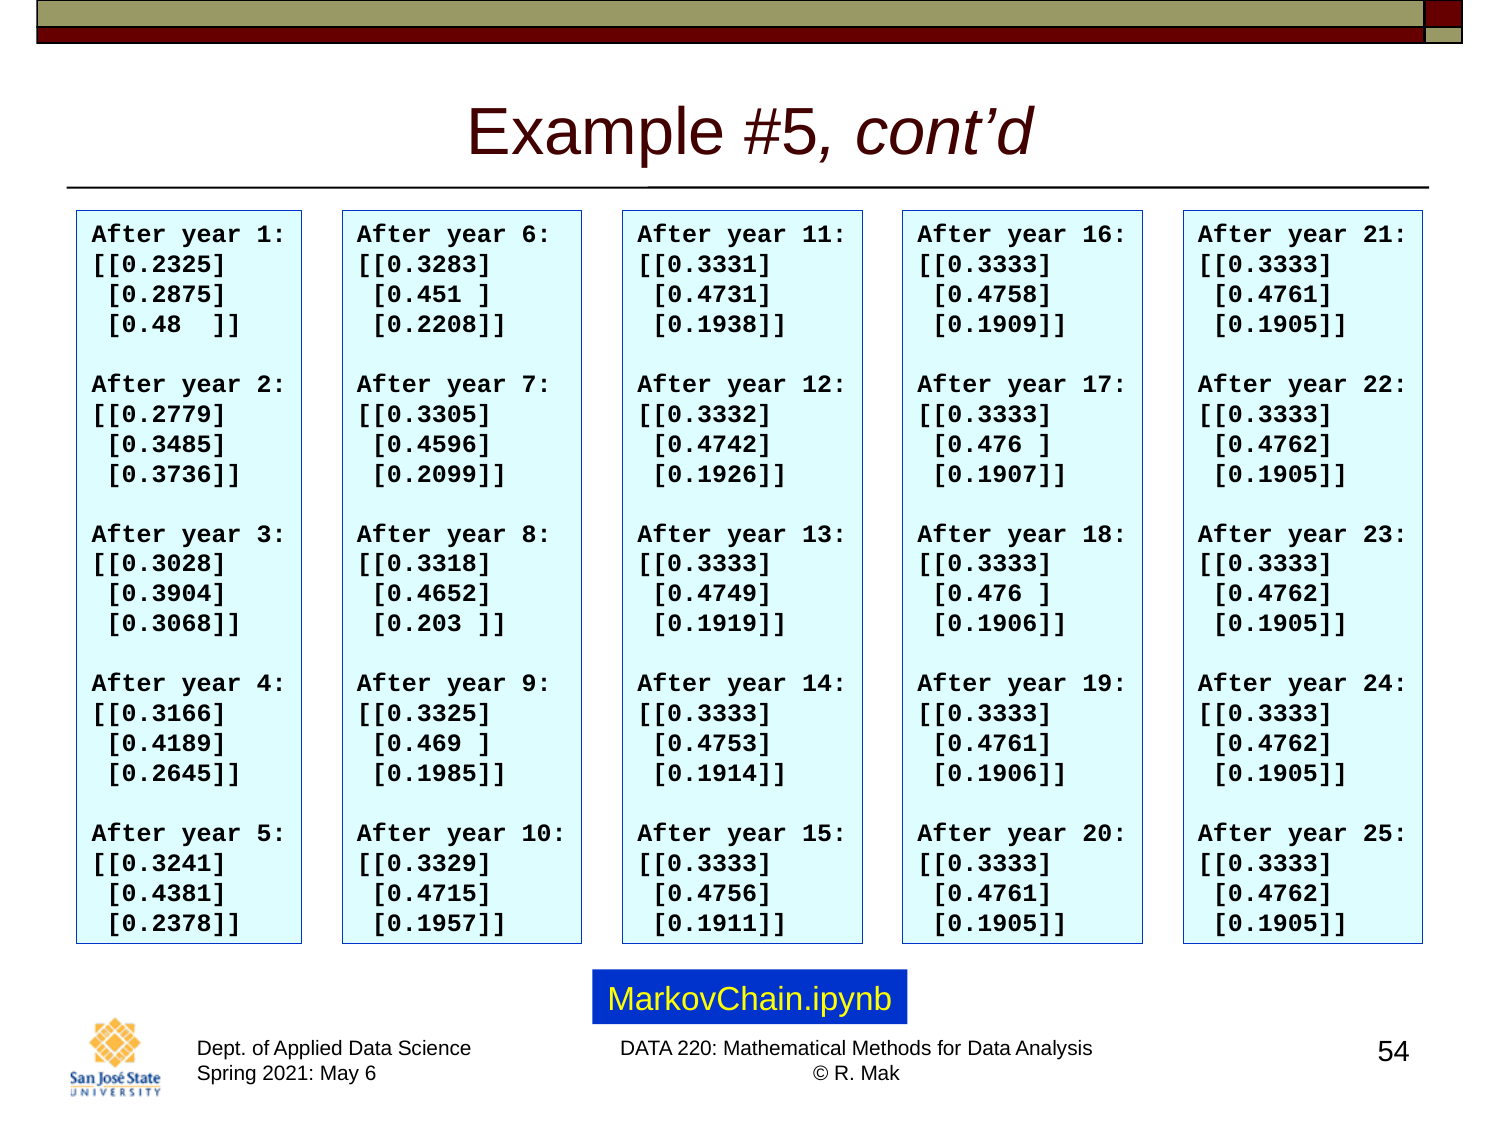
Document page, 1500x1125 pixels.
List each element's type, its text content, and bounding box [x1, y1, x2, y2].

text_box MarkovChain.ipynb [592, 969, 908, 1025]
text_box After year 16: [[0.3333] [0.4758] [0.1909]] After year 17: [[0.3333] [0.476 ] [0.1907]] After year 18: [[0.3333] [0.476 ] [0.1906]] After year 19: [[0.3333] [0.4761] [0.1906]] After year 20: [[0.3333] [0.4761] [0.1905]] [902, 210, 1143, 944]
text_box After year 11: [[0.3331] [0.4731] [0.1938]] After year 12: [[0.3332] [0.4742] [0.1926]] After year 13: [[0.3333] [0.4749] [0.1919]] After year 14: [[0.3333] [0.4753] [0.1914]] After year 15: [[0.3333] [0.4756] [0.1911]] [622, 210, 863, 944]
picture [60, 1012, 166, 1112]
text_box After year 1: [[0.2325] [0.2875] [0.48 ]] After year 2: [[0.2779] [0.3485] [0.3736]] After year 3: [[0.3028] [0.3904] [0.3068]] After year 4: [[0.3166] [0.4189] [0.2645]] After year 5: [[0.3241] [0.4381] [0.2378]] [76, 210, 302, 944]
slide_number 54 [1305, 1025, 1425, 1100]
text_box After year 21: [[0.3333] [0.4761] [0.1905]] After year 22: [[0.3333] [0.4762] [0.1905]] After year 23: [[0.3333] [0.4762] [0.1905]] After year 24: [[0.3333] [0.4762] [0.1905]] After year 25: [[0.3333] [0.4762] [0.1905]] [1183, 210, 1423, 944]
text_box After year 6: [[0.3283] [0.451 ] [0.2208]] After year 7: [[0.3305] [0.4596] [0.2099]] After year 8: [[0.3318] [0.4652] [0.203 ]] After year 9: [[0.3325] [0.469 ] [0.1985]] After year 10: [[0.3329] [0.4715] [0.1957]] [342, 210, 582, 944]
title Example #5, cont’d [75, 67, 1425, 175]
